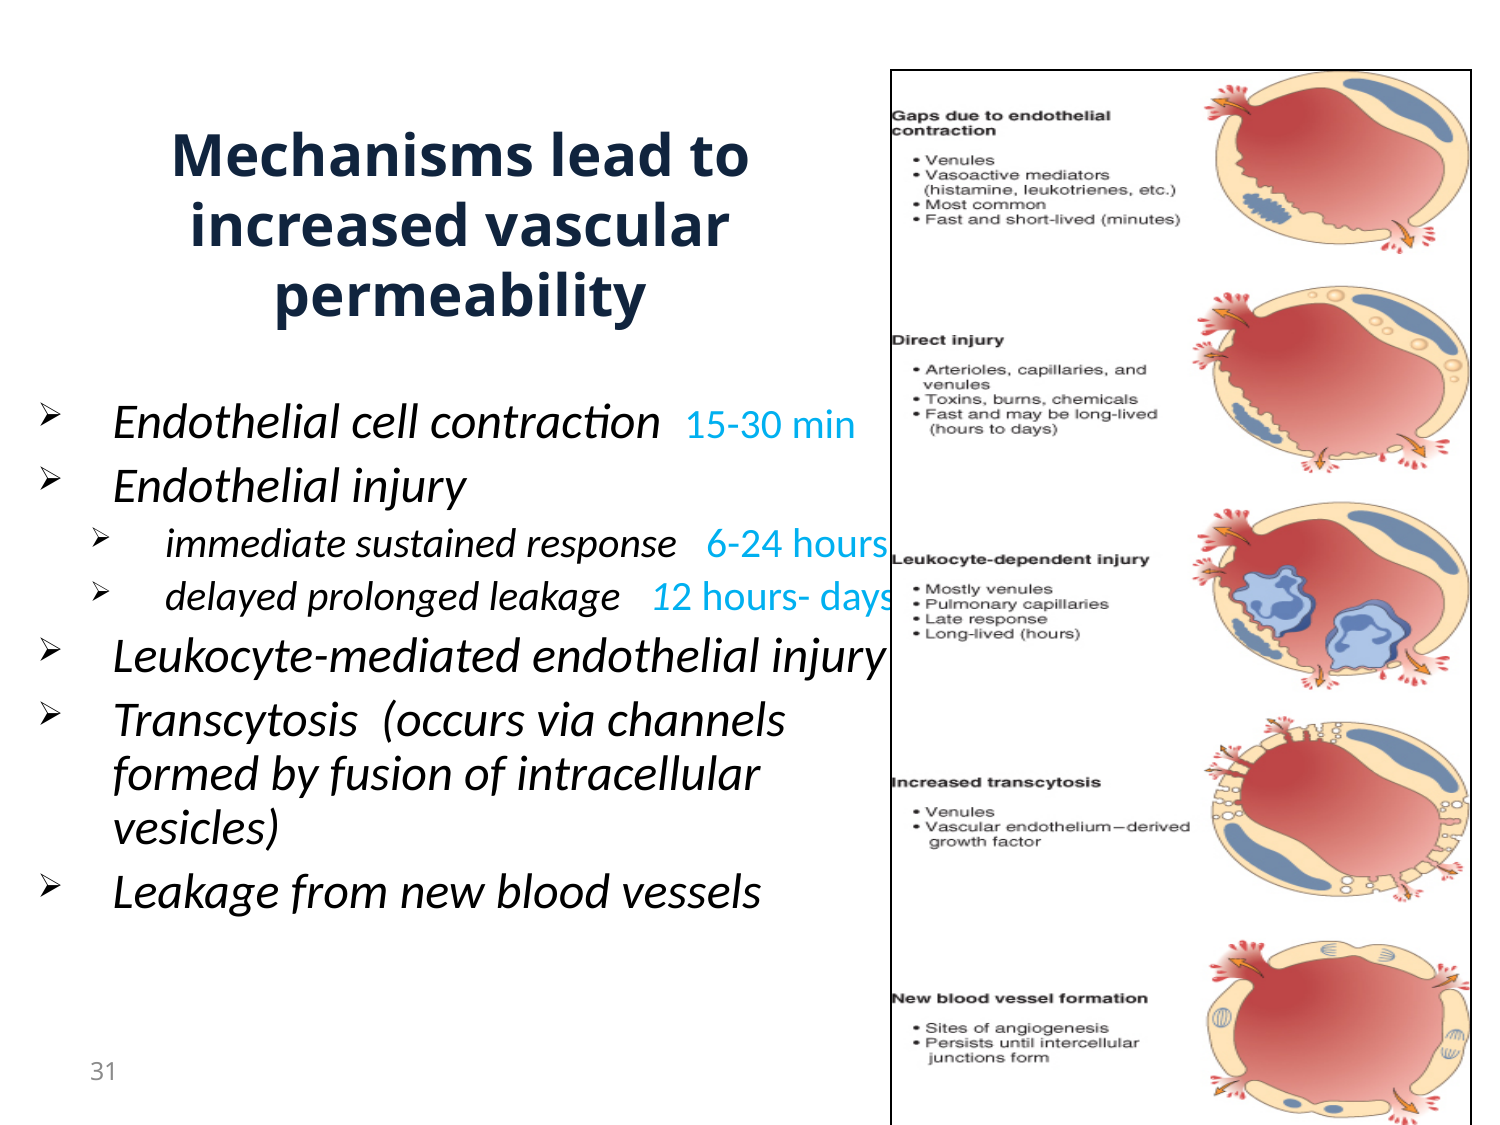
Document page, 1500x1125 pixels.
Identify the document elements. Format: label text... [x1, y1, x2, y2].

text_box Mechanisms lead to increased vascular permeability [29, 110, 886, 336]
list Endothelial cell contraction 15-30 min Endothelial injury immediate sustained response 6-24 hours delayed prolonged leakage 12 hours- days Leukocyte-mediated endothelial injury Transcytosis (occurs via channels formed by fusion of intracellular vesicles) Leakage from new blood vessels [0, 387, 886, 1125]
picture [891, 70, 1471, 1125]
slide_number 31 [75, 1042, 425, 1103]
